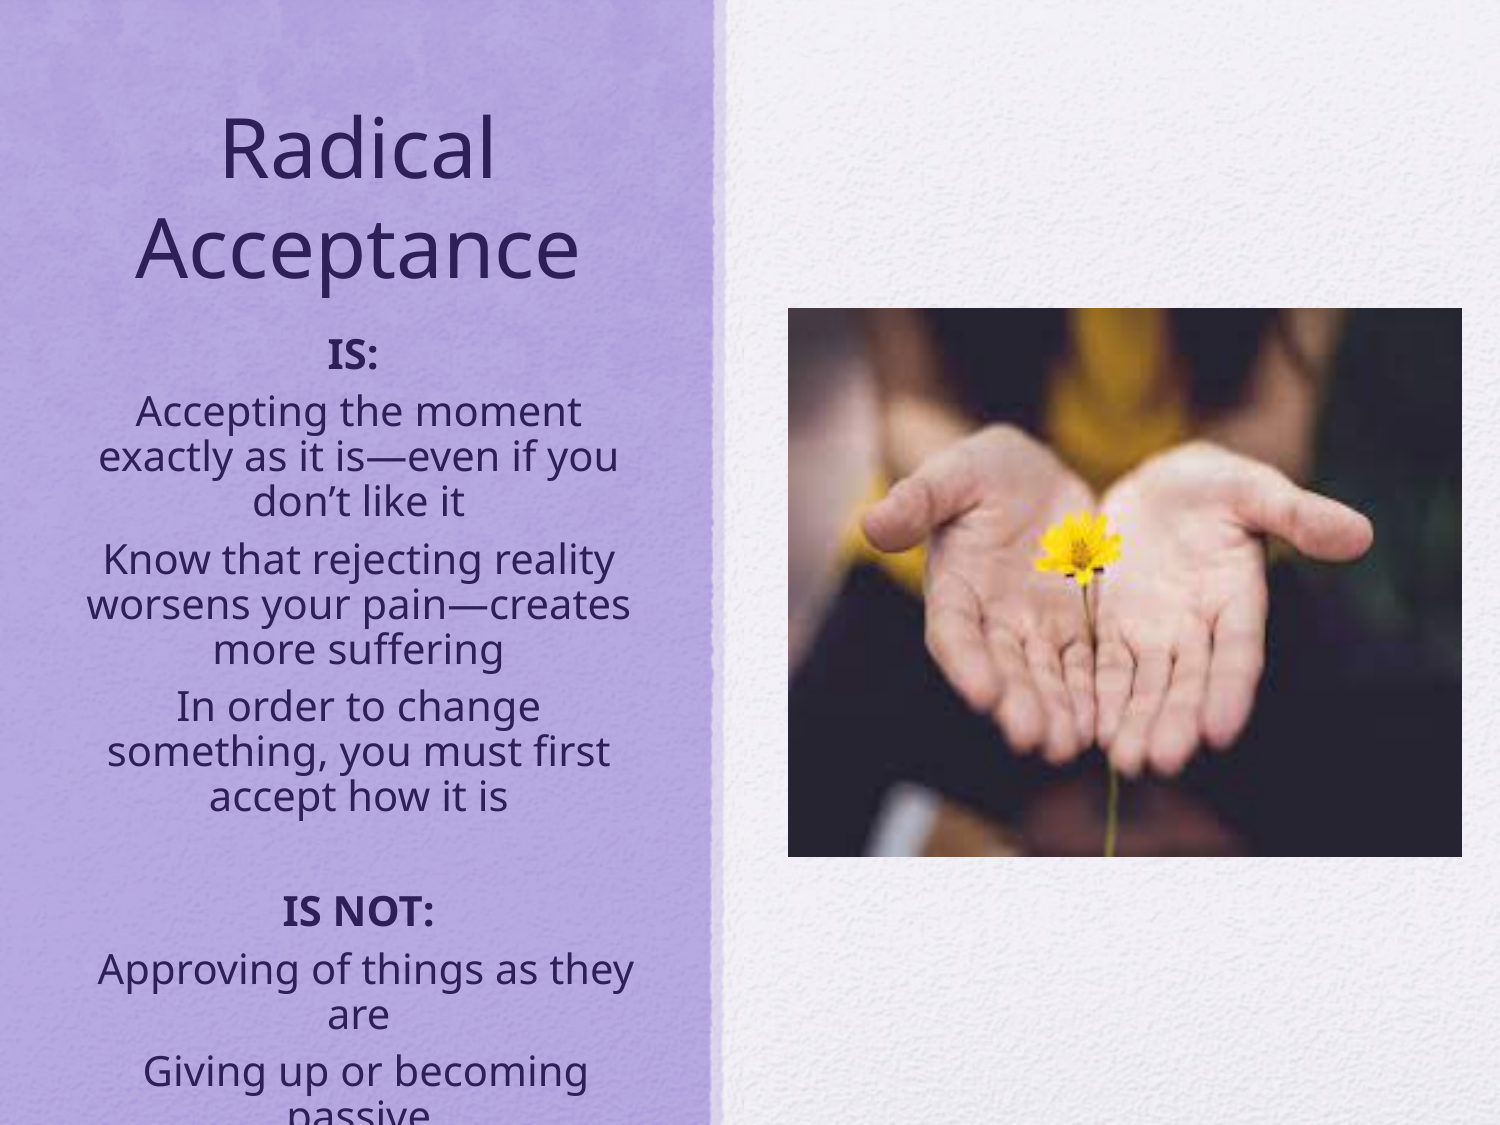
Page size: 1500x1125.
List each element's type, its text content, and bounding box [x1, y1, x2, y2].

title Radical Acceptance [62, 50, 656, 304]
picture [700, 0, 1500, 1125]
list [785, 305, 1465, 860]
list IS: Accepting the moment exactly as it is—even if you don’t like it Know that rejecting reality worsens your pain—creates more suffering In order to change something, you must first accept how it is IS NOT: Approving of things as they are Giving up or becoming passive [62, 325, 656, 1036]
